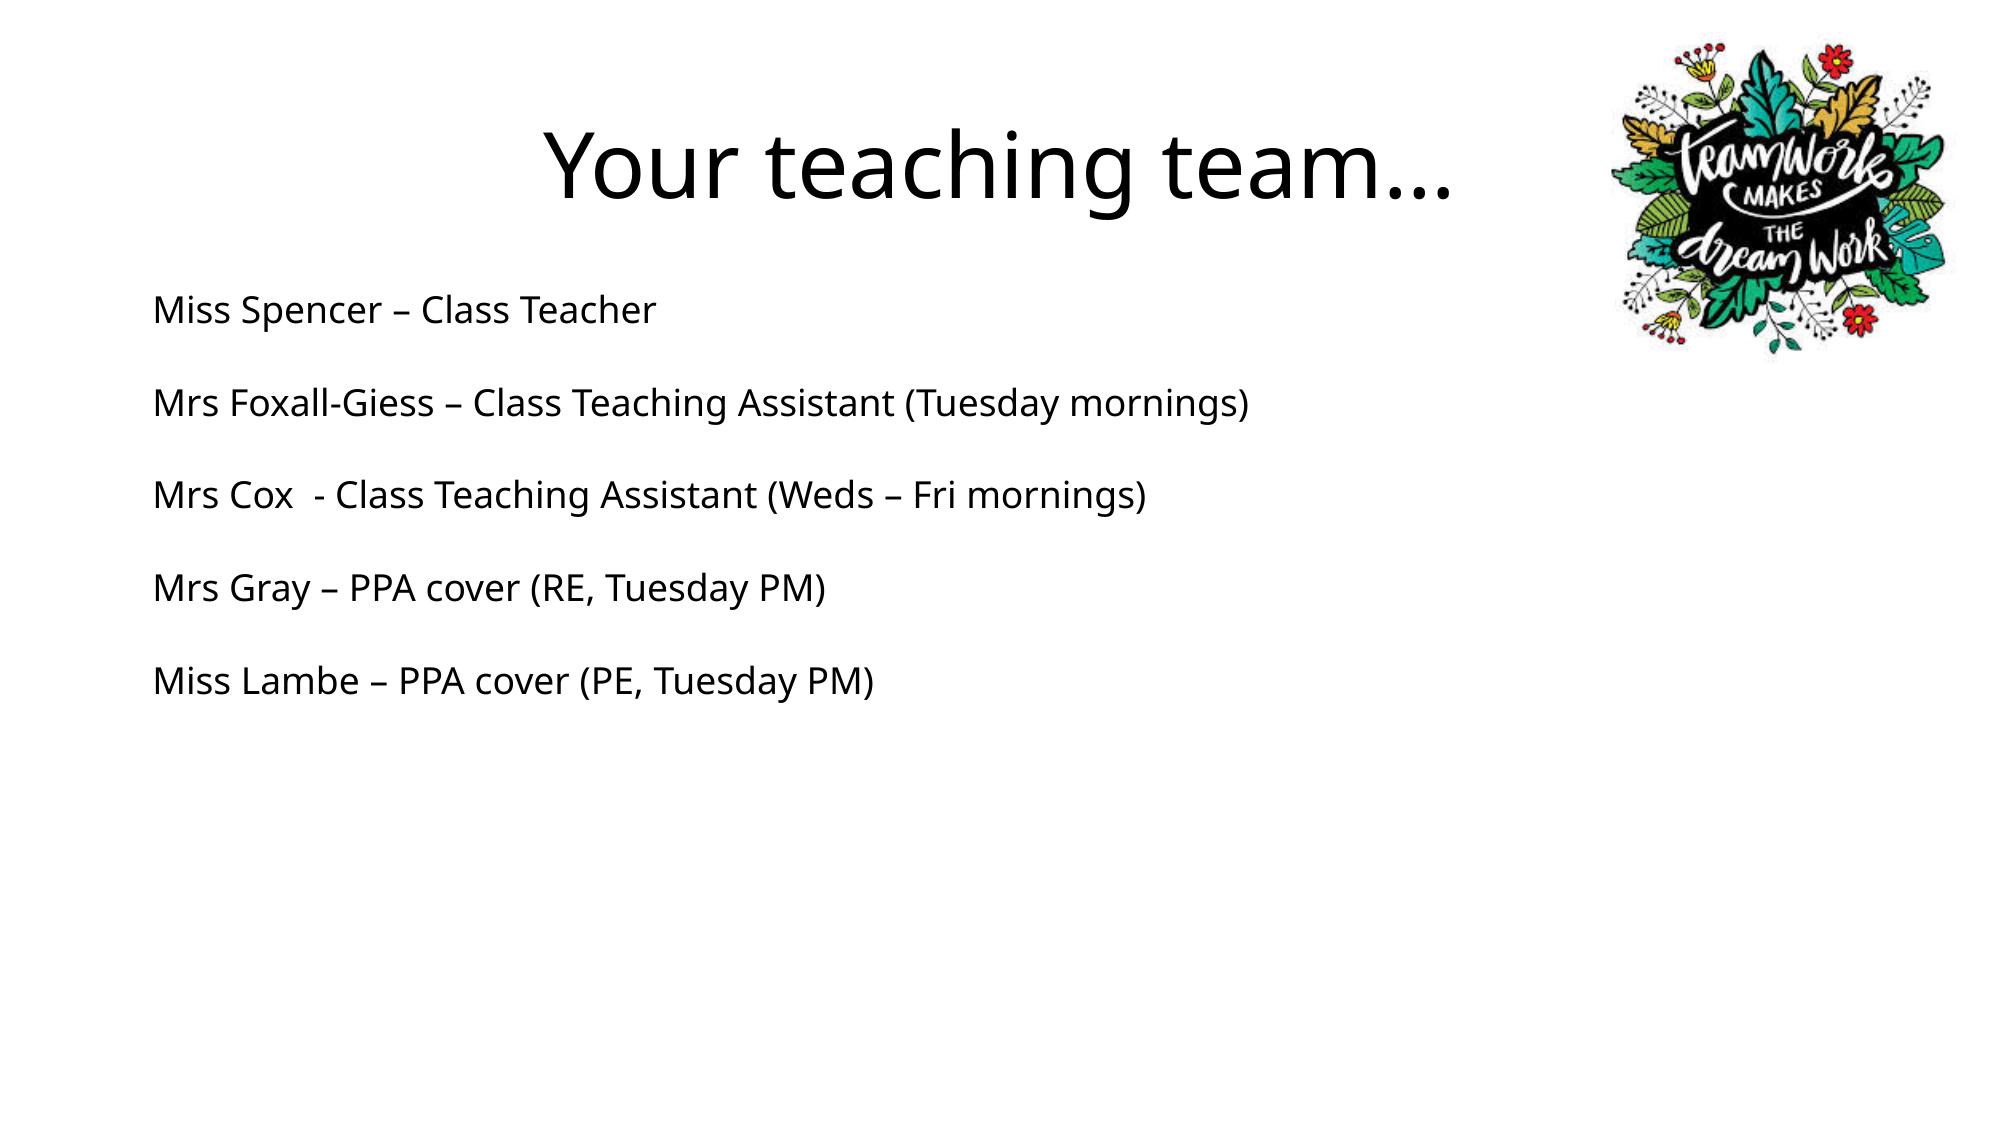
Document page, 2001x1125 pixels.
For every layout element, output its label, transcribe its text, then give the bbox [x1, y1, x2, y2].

title Your teaching team… [137, 59, 1599, 233]
list Miss Spencer – Class Teacher Mrs Foxall-Giess – Class Teaching Assistant (Tuesday mornings) Mrs Cox - Class Teaching Assistant (Weds – Fri mornings) Mrs Gray – PPA cover (RE, Tuesday PM) Miss Lambe – PPA cover (PE, Tuesday PM) [137, 233, 1863, 715]
picture [1599, 20, 1958, 378]
